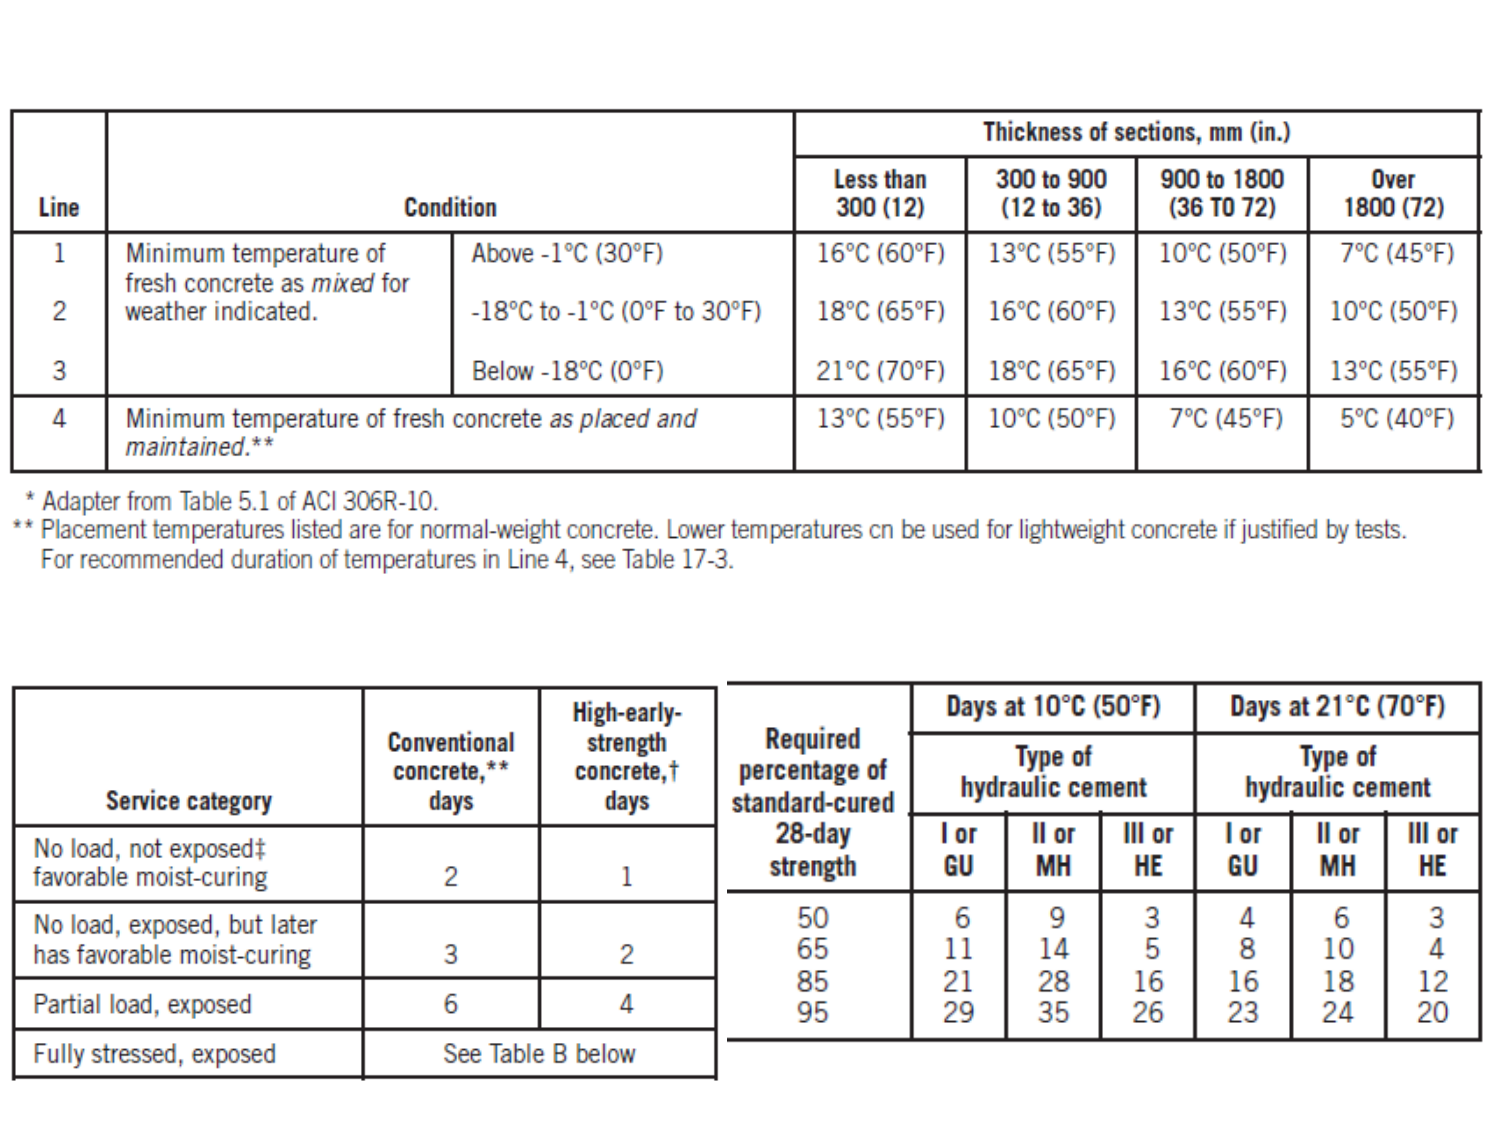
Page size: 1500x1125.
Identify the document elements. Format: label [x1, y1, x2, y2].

list [0, 99, 1500, 588]
picture [0, 674, 1500, 1088]
